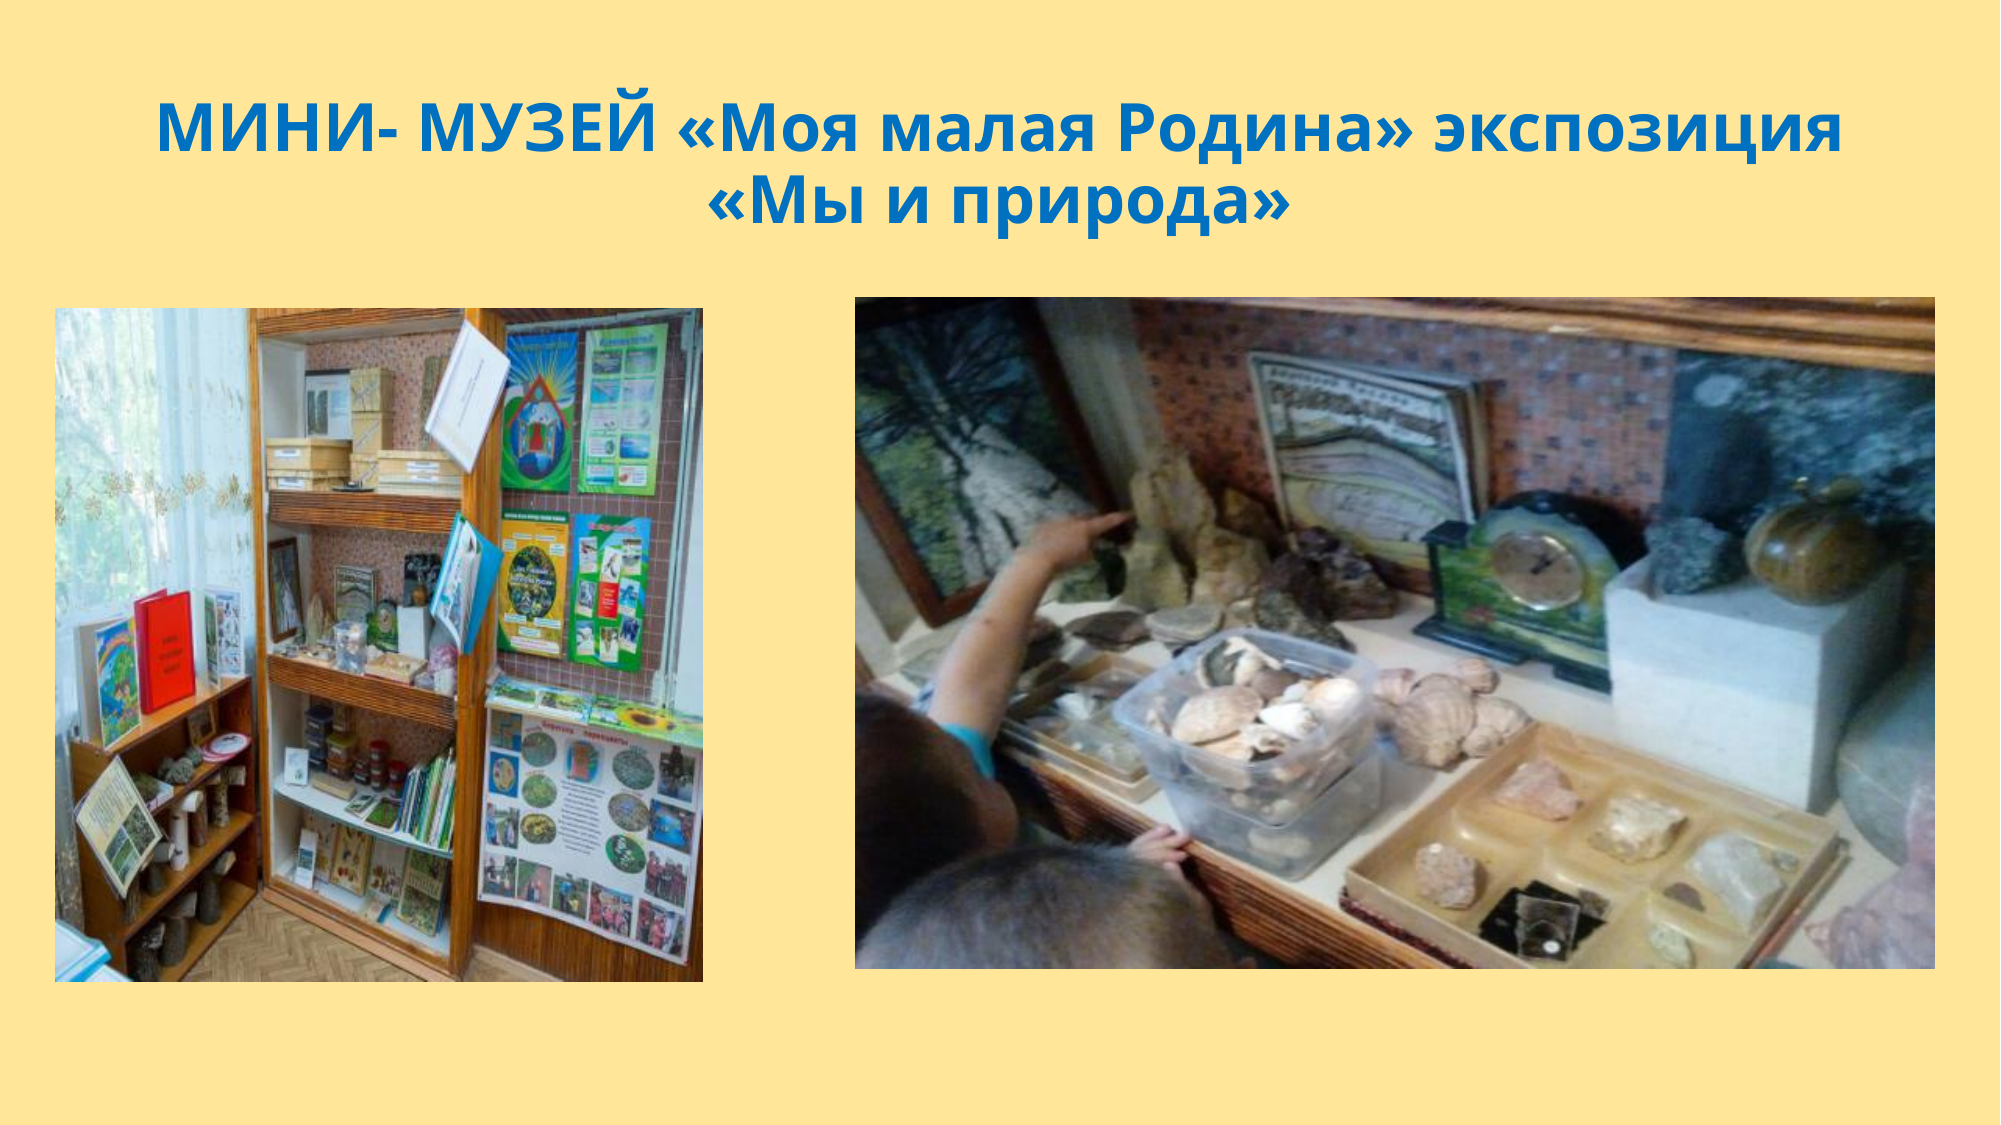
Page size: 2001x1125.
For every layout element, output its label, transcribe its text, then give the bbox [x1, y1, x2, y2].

title МИНИ- МУЗЕЙ «Моя малая Родина» экспозиция «Мы и природа» [137, 29, 1863, 303]
picture [55, 308, 703, 982]
picture [854, 297, 1935, 969]
